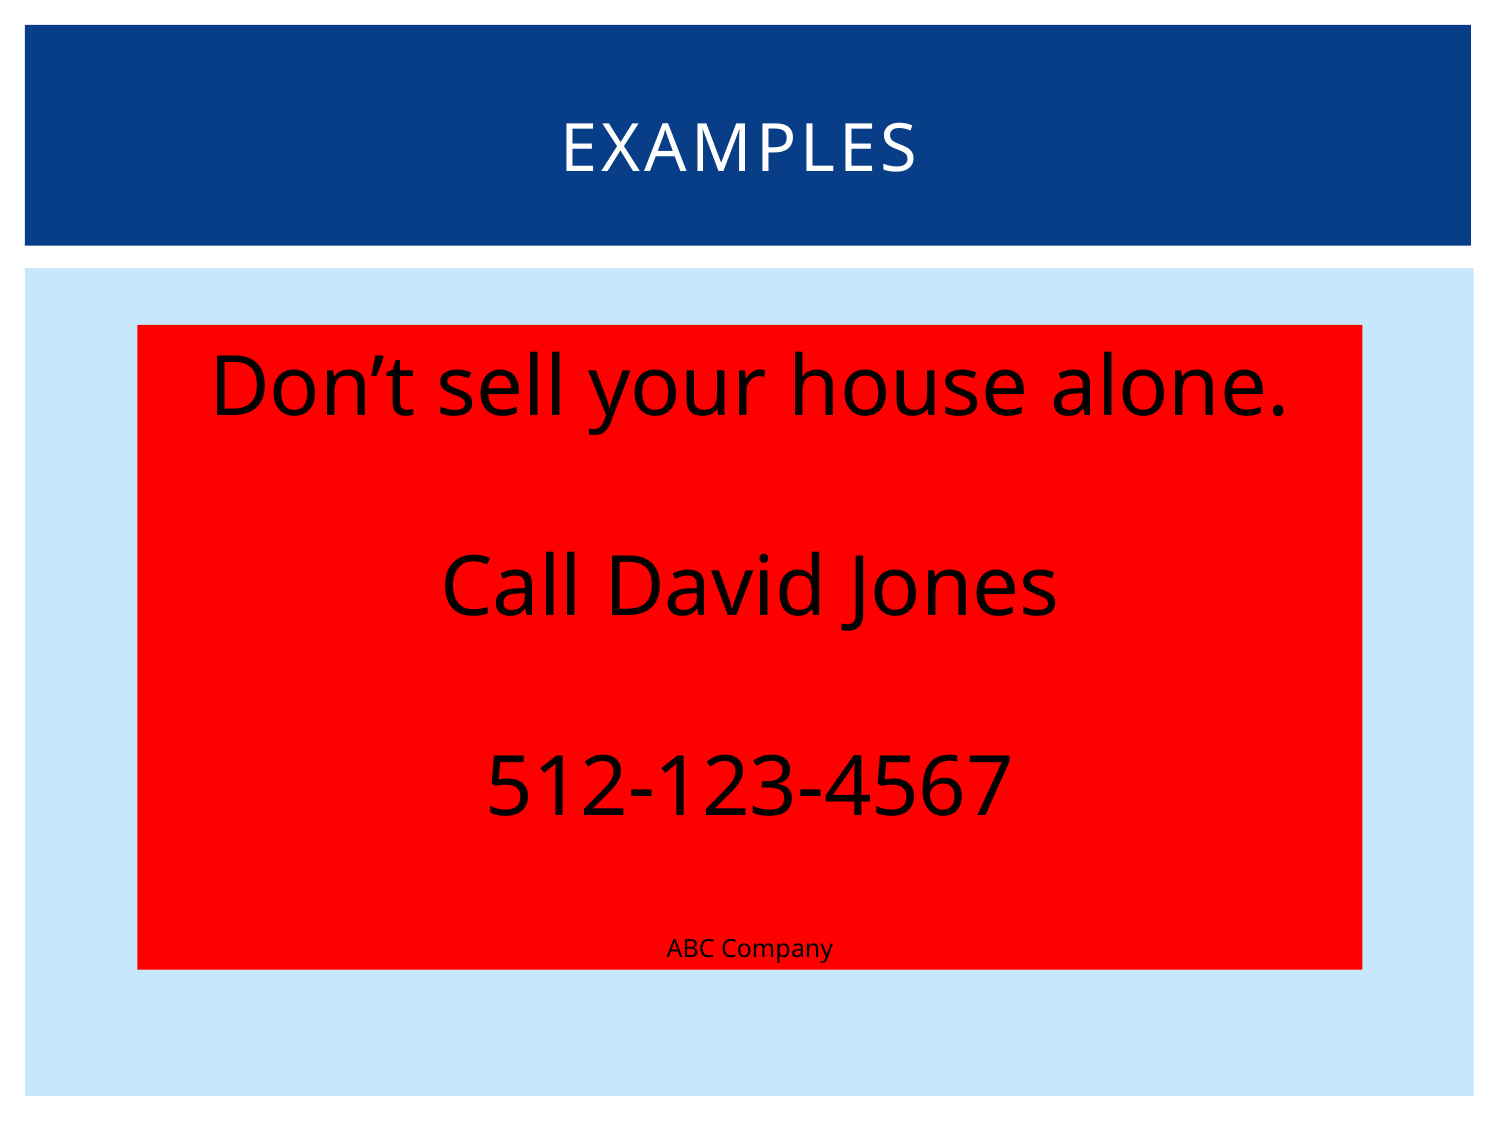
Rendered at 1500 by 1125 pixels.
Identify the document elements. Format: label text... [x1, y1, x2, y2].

text_box Don’t sell your house alone. Call David Jones 512-123-4567 ABC Company [137, 324, 1363, 970]
list [62, 281, 1442, 1050]
title Examples [62, 58, 1438, 232]
